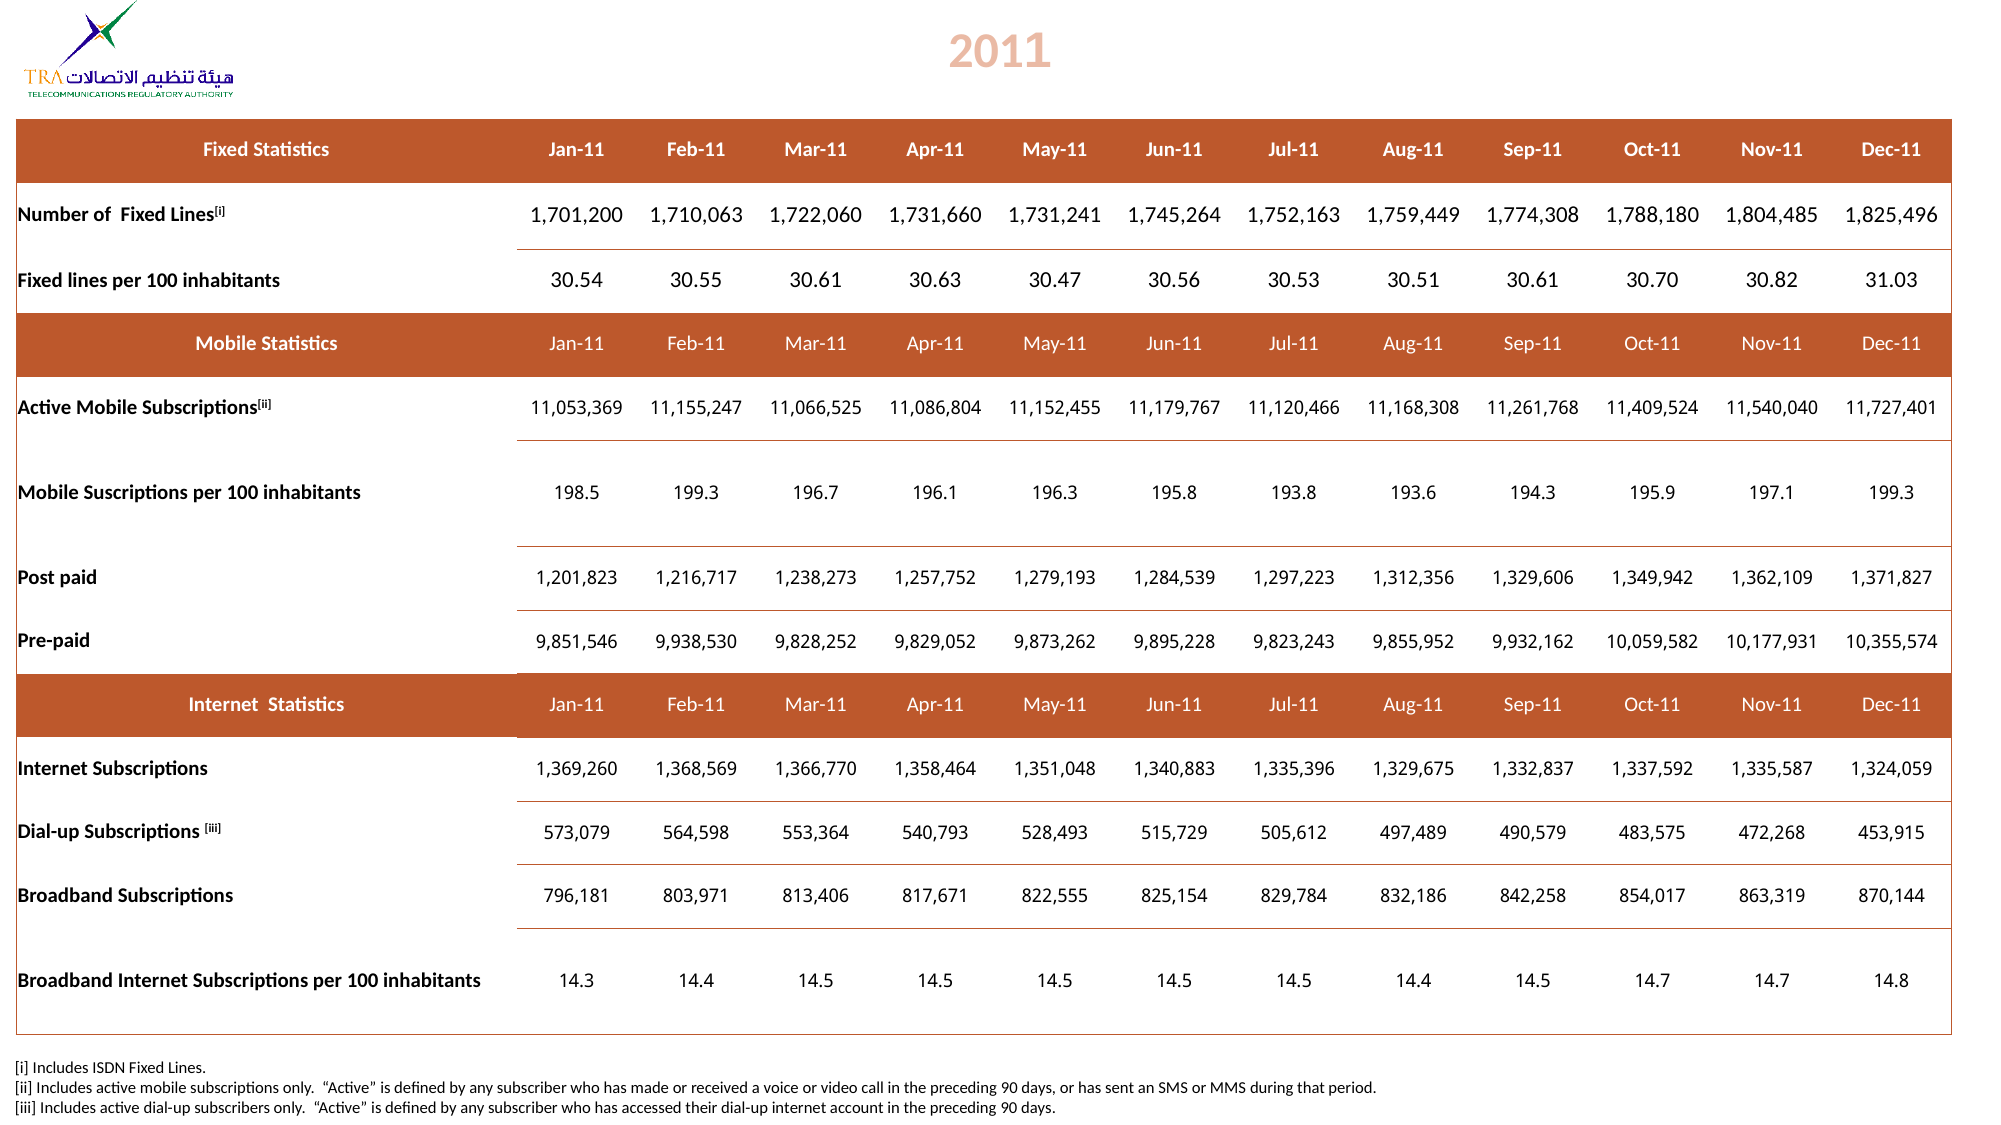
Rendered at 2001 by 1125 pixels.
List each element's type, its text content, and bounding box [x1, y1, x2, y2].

table_cell 1,335,587 [1712, 738, 1832, 801]
table_cell 11,120,466 [1234, 377, 1354, 440]
table_cell 1,337,592 [1593, 738, 1712, 801]
table_cell Dec-11 [1832, 314, 1951, 376]
table_cell Sep-11 [1473, 674, 1593, 737]
table_cell 14.4 [1354, 929, 1473, 1034]
table_cell Sep-11 [1473, 314, 1593, 376]
table_header Apr-11 [875, 120, 995, 182]
table_cell Jun-11 [1115, 674, 1234, 737]
table_cell 9,829,052 [875, 611, 995, 673]
table_cell 1,722,060 [756, 183, 875, 249]
table_cell Active Mobile Subscriptions[ii] [17, 377, 517, 440]
table_cell Jul-11 [1234, 674, 1354, 737]
table_cell 14.5 [1473, 929, 1593, 1034]
table_cell 31.03 [1832, 250, 1951, 313]
table_cell 796,181 [517, 865, 636, 928]
table_cell 1,216,717 [636, 547, 756, 610]
table_cell 1,804,485 [1712, 183, 1832, 249]
table_cell 842,258 [1473, 865, 1593, 928]
table_cell Oct-11 [1593, 674, 1712, 737]
table_cell 14.7 [1593, 929, 1712, 1034]
table_cell 1,329,675 [1354, 738, 1473, 801]
table_cell 195.9 [1593, 441, 1712, 546]
table_cell 1,279,193 [995, 547, 1115, 610]
table_cell 1,774,308 [1473, 183, 1593, 249]
table_cell Broadband Internet Subscriptions per 100 inhabitants [17, 928, 517, 1034]
table_cell 197.1 [1712, 441, 1832, 546]
table_cell 14.5 [756, 929, 875, 1034]
table_cell 11,168,308 [1354, 377, 1473, 440]
table_cell Apr-11 [875, 314, 995, 376]
table_cell 1,731,241 [995, 183, 1115, 249]
table_cell 1,701,200 [517, 183, 636, 249]
table_cell 1,752,163 [1234, 183, 1354, 249]
table_cell 1,371,827 [1832, 547, 1951, 610]
table_cell 30.61 [756, 250, 875, 313]
table_cell May-11 [995, 314, 1115, 376]
table_header Sep-11 [1473, 120, 1593, 182]
table_cell 453,915 [1832, 802, 1951, 864]
table_cell 30.70 [1593, 250, 1712, 313]
table_header Feb-11 [636, 120, 756, 182]
table_cell May-11 [995, 674, 1115, 737]
table_cell 1,312,356 [1354, 547, 1473, 610]
table_cell 10,177,931 [1712, 611, 1832, 673]
table_cell Nov-11 [1712, 674, 1832, 737]
table_cell 1,788,180 [1593, 183, 1712, 249]
table_cell 199.3 [636, 441, 756, 546]
text_box [i] Includes ISDN Fixed Lines. [ii] Includes active mobile subscriptions only. “Active” is defined by any subscriber who has made or received a voice or video call in the preceding 90 days, or has sent an SMS or MMS during that period. [iii] Includes active dial-up subscribers only. “Active” is defined by any subscriber who has accessed their dial-up internet account in the preceding 90 days. [0, 1049, 1910, 1124]
table_cell 817,671 [875, 865, 995, 928]
table_cell 1,362,109 [1712, 547, 1832, 610]
table_cell 193.6 [1354, 441, 1473, 546]
table_cell Feb-11 [636, 314, 756, 376]
table_cell Internet Subscriptions [17, 737, 517, 801]
table_cell Aug-11 [1354, 674, 1473, 737]
table_cell 30.63 [875, 250, 995, 313]
table_cell 11,409,524 [1593, 377, 1712, 440]
table_cell 11,066,525 [756, 377, 875, 440]
table_cell 1,368,569 [636, 738, 756, 801]
table_cell 10,355,574 [1832, 611, 1951, 673]
table_cell Post paid [17, 546, 517, 610]
table_cell 9,938,530 [636, 611, 756, 673]
table_cell 11,155,247 [636, 377, 756, 440]
table_cell Jul-11 [1234, 314, 1354, 376]
table_cell 11,540,040 [1712, 377, 1832, 440]
table_cell 1,257,752 [875, 547, 995, 610]
table_cell 825,154 [1115, 865, 1234, 928]
table_cell 30.82 [1712, 250, 1832, 313]
table_header Dec-11 [1832, 120, 1951, 182]
table_cell 9,823,243 [1234, 611, 1354, 673]
table_cell 1,745,264 [1115, 183, 1234, 249]
table_cell Mobile Suscriptions per 100 inhabitants [17, 440, 517, 546]
table_cell 1,284,539 [1115, 547, 1234, 610]
table_cell 196.7 [756, 441, 875, 546]
table_cell 30.47 [995, 250, 1115, 313]
table_cell Aug-11 [1354, 314, 1473, 376]
table_cell Oct-11 [1593, 314, 1712, 376]
text_box 2011 [913, 9, 1087, 85]
table_cell 1,324,059 [1832, 738, 1951, 801]
table_cell Mobile Statistics [17, 313, 517, 377]
table_cell 564,598 [636, 802, 756, 864]
table_cell 490,579 [1473, 802, 1593, 864]
table_cell 863,319 [1712, 865, 1832, 928]
table_header Aug-11 [1354, 120, 1473, 182]
table_header Fixed Statistics [17, 120, 517, 183]
table_cell 1,825,496 [1832, 183, 1951, 249]
table_cell 528,493 [995, 802, 1115, 864]
table_cell 1,238,273 [756, 547, 875, 610]
table_cell 14.5 [875, 929, 995, 1034]
table_cell 1,349,942 [1593, 547, 1712, 610]
table_cell 822,555 [995, 865, 1115, 928]
table_cell 9,851,546 [517, 611, 636, 673]
table_cell 11,261,768 [1473, 377, 1593, 440]
table_cell 553,364 [756, 802, 875, 864]
table_cell 193.8 [1234, 441, 1354, 546]
table_header Oct-11 [1593, 120, 1712, 182]
table_cell Jan-11 [517, 314, 636, 376]
table_header Jun-11 [1115, 120, 1234, 182]
table_cell 194.3 [1473, 441, 1593, 546]
table_cell 1,369,260 [517, 738, 636, 801]
table_header Jan-11 [517, 120, 636, 182]
table_cell 196.3 [995, 441, 1115, 546]
table_cell 199.3 [1832, 441, 1951, 546]
table_cell 30.53 [1234, 250, 1354, 313]
table_cell Jun-11 [1115, 314, 1234, 376]
table_cell Dial-up Subscriptions [iii] [17, 801, 517, 865]
table_cell 30.51 [1354, 250, 1473, 313]
table_cell 483,575 [1593, 802, 1712, 864]
table_cell 195.8 [1115, 441, 1234, 546]
table_header Nov-11 [1712, 120, 1832, 182]
table_cell 1,731,660 [875, 183, 995, 249]
table_header Mar-11 [756, 120, 875, 182]
table_header Jul-11 [1234, 120, 1354, 182]
table_cell Mar-11 [756, 674, 875, 737]
table_cell 14.3 [517, 929, 636, 1034]
table_cell 30.55 [636, 250, 756, 313]
table_cell 1,358,464 [875, 738, 995, 801]
table_cell Internet Statistics [17, 674, 517, 737]
table_cell 1,340,883 [1115, 738, 1234, 801]
table_cell 505,612 [1234, 802, 1354, 864]
table_cell 515,729 [1115, 802, 1234, 864]
table_cell 497,489 [1354, 802, 1473, 864]
table_cell 1,332,837 [1473, 738, 1593, 801]
table_cell Dec-11 [1832, 674, 1951, 737]
table_cell 14.8 [1832, 929, 1951, 1034]
table_cell 9,895,228 [1115, 611, 1234, 673]
picture [24, 0, 233, 97]
table_cell Jan-11 [517, 674, 636, 737]
table_cell 803,971 [636, 865, 756, 928]
table_header May-11 [995, 120, 1115, 182]
table_cell 1,297,223 [1234, 547, 1354, 610]
table_cell 196.1 [875, 441, 995, 546]
table_cell Mar-11 [756, 314, 875, 376]
table_cell 11,053,369 [517, 377, 636, 440]
table_cell 870,144 [1832, 865, 1951, 928]
table_cell 9,873,262 [995, 611, 1115, 673]
table_cell 1,335,396 [1234, 738, 1354, 801]
table_cell 198.5 [517, 441, 636, 546]
table_cell Pre-paid [17, 610, 517, 674]
table_cell 829,784 [1234, 865, 1354, 928]
table_cell 14.7 [1712, 929, 1832, 1034]
table_cell 1,759,449 [1354, 183, 1473, 249]
table_cell 813,406 [756, 865, 875, 928]
table_cell 11,086,804 [875, 377, 995, 440]
table_cell 1,351,048 [995, 738, 1115, 801]
table_cell 11,727,401 [1832, 377, 1951, 440]
table_cell 30.61 [1473, 250, 1593, 313]
table_cell 1,710,063 [636, 183, 756, 249]
table_cell 30.54 [517, 250, 636, 313]
table_cell 14.5 [1115, 929, 1234, 1034]
table_cell Feb-11 [636, 674, 756, 737]
table_cell 9,828,252 [756, 611, 875, 673]
table_cell 14.4 [636, 929, 756, 1034]
table_cell 1,329,606 [1473, 547, 1593, 610]
table_cell Apr-11 [875, 674, 995, 737]
table_cell 30.56 [1115, 250, 1234, 313]
table_cell Broadband Subscriptions [17, 865, 517, 928]
table_cell 11,179,767 [1115, 377, 1234, 440]
table_cell 11,152,455 [995, 377, 1115, 440]
table_cell 10,059,582 [1593, 611, 1712, 673]
table_cell Nov-11 [1712, 314, 1832, 376]
table_cell 1,366,770 [756, 738, 875, 801]
table_cell 832,186 [1354, 865, 1473, 928]
table_cell 854,017 [1593, 865, 1712, 928]
table_cell 472,268 [1712, 802, 1832, 864]
table_cell 9,932,162 [1473, 611, 1593, 673]
table_cell Number of Fixed Lines[i] [17, 183, 517, 249]
table_cell Fixed lines per 100 inhabitants [18, 249, 517, 312]
table_cell 1,201,823 [517, 547, 636, 610]
table_cell 540,793 [875, 802, 995, 864]
table_cell 14.5 [995, 929, 1115, 1034]
table_cell 573,079 [517, 802, 636, 864]
table_cell 14.5 [1234, 929, 1354, 1034]
table_cell 9,855,952 [1354, 611, 1473, 673]
